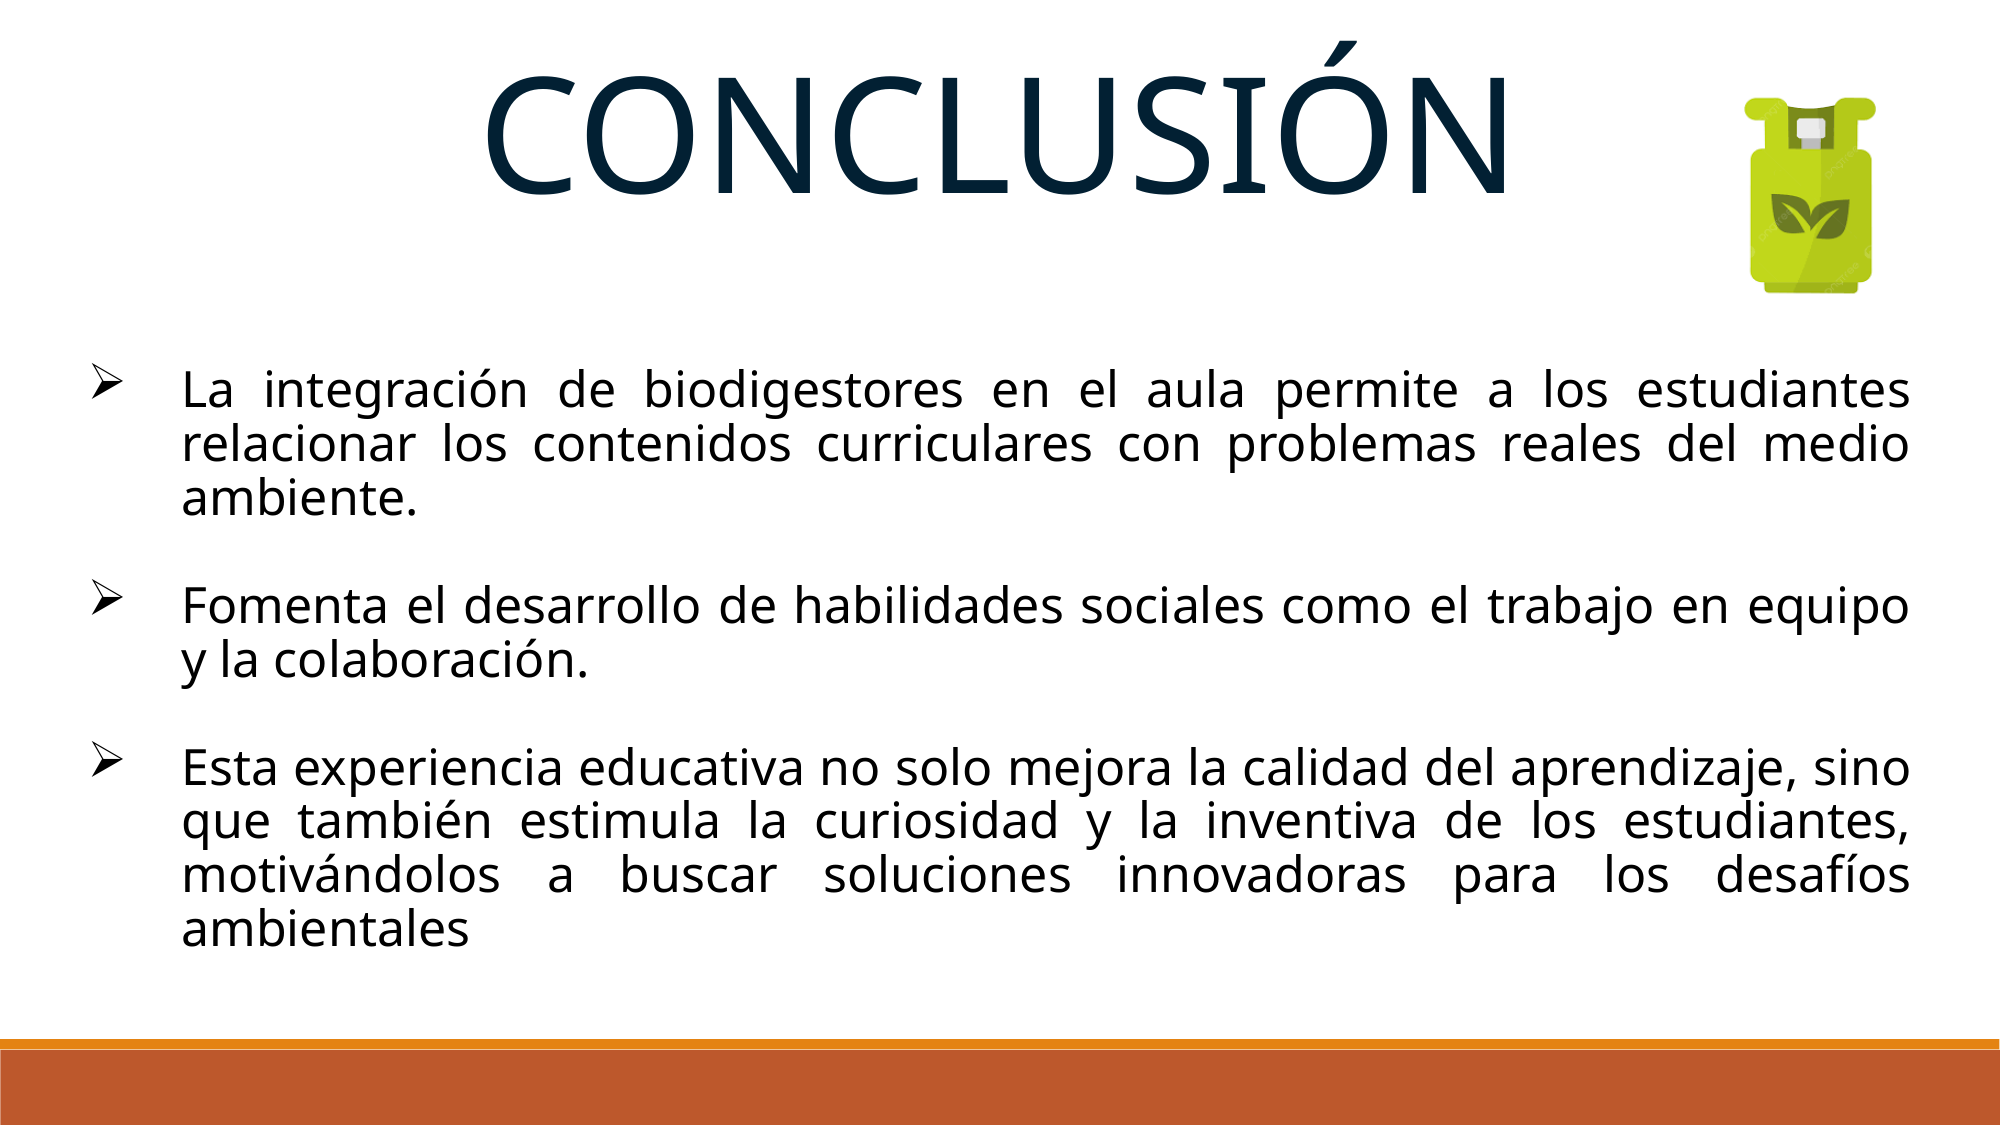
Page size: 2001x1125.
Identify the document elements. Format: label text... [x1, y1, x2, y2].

text_box [1686, 77, 1933, 310]
text_box La integración de biodigestores en el aula permite a los estudiantes relacionar los contenidos curriculares con problemas reales del medio ambiente. Fomenta el desarrollo de habilidades sociales como el trabajo en equipo y la colaboración. Esta experiencia educativa no solo mejora la calidad del aprendizaje, sino que también estimula la curiosidad y la inventiva de los estudiantes, motivándolos a buscar soluciones innovadoras para los desafíos ambientales [87, 363, 1913, 1013]
text_box CONCLUSIÓN [457, 77, 1542, 227]
